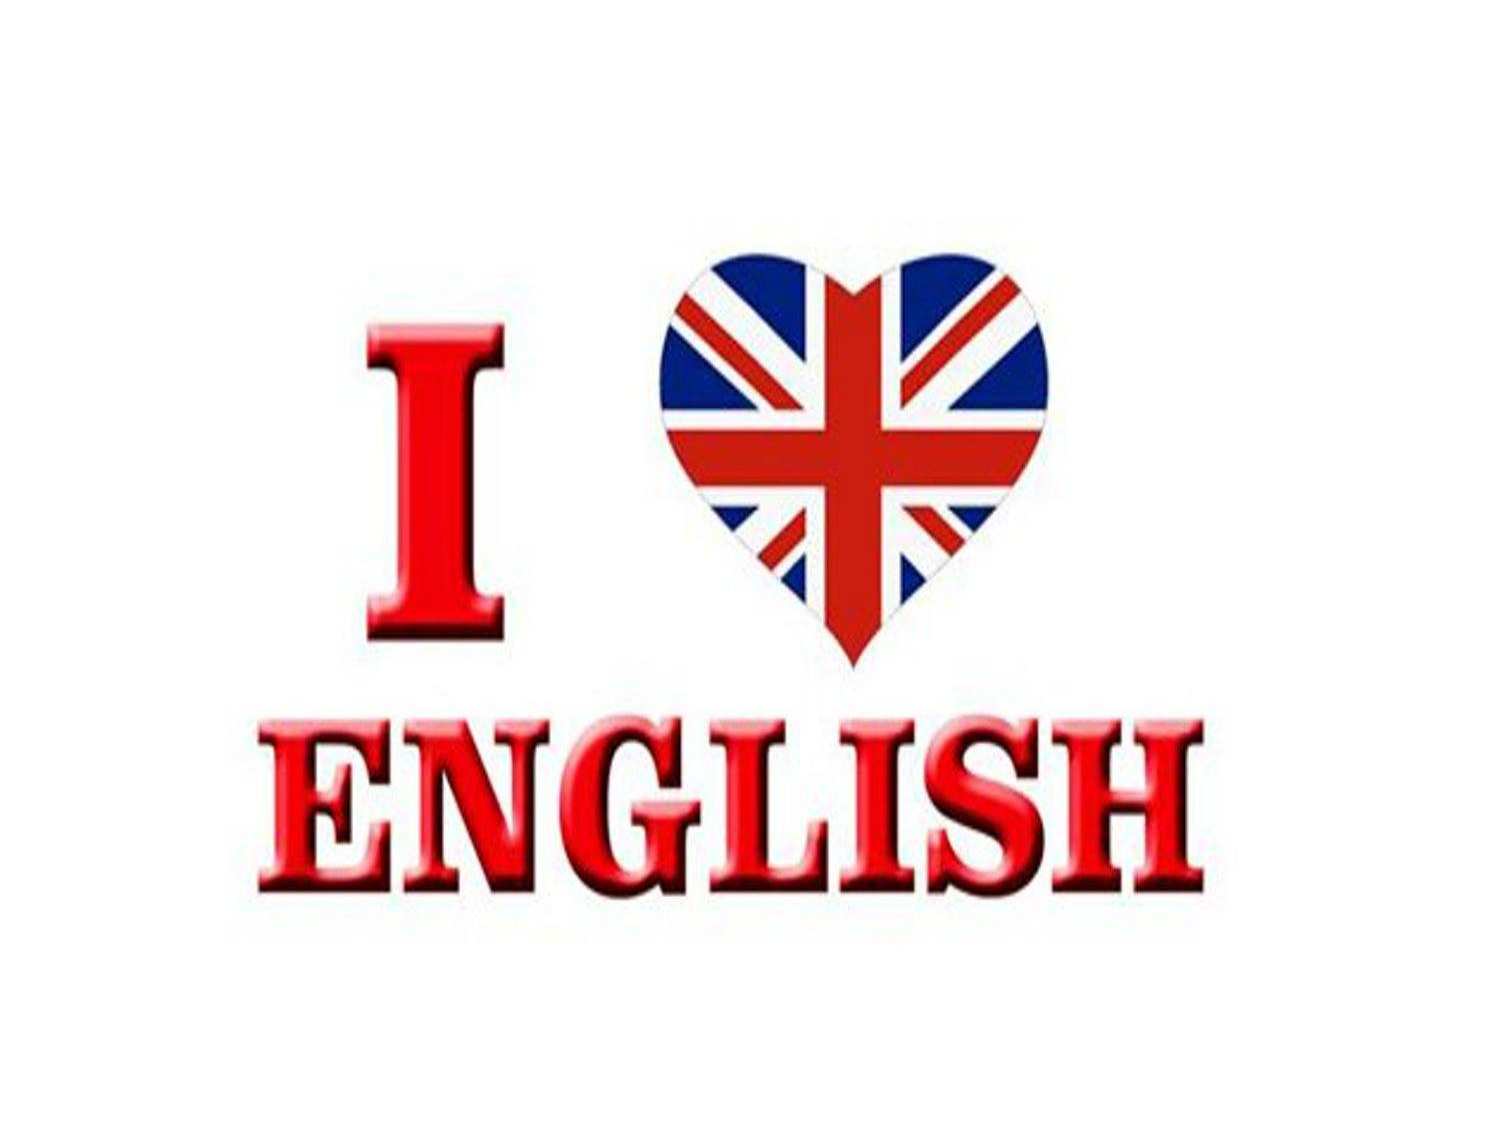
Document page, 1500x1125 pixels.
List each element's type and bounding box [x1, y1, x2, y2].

list [0, 219, 1500, 948]
